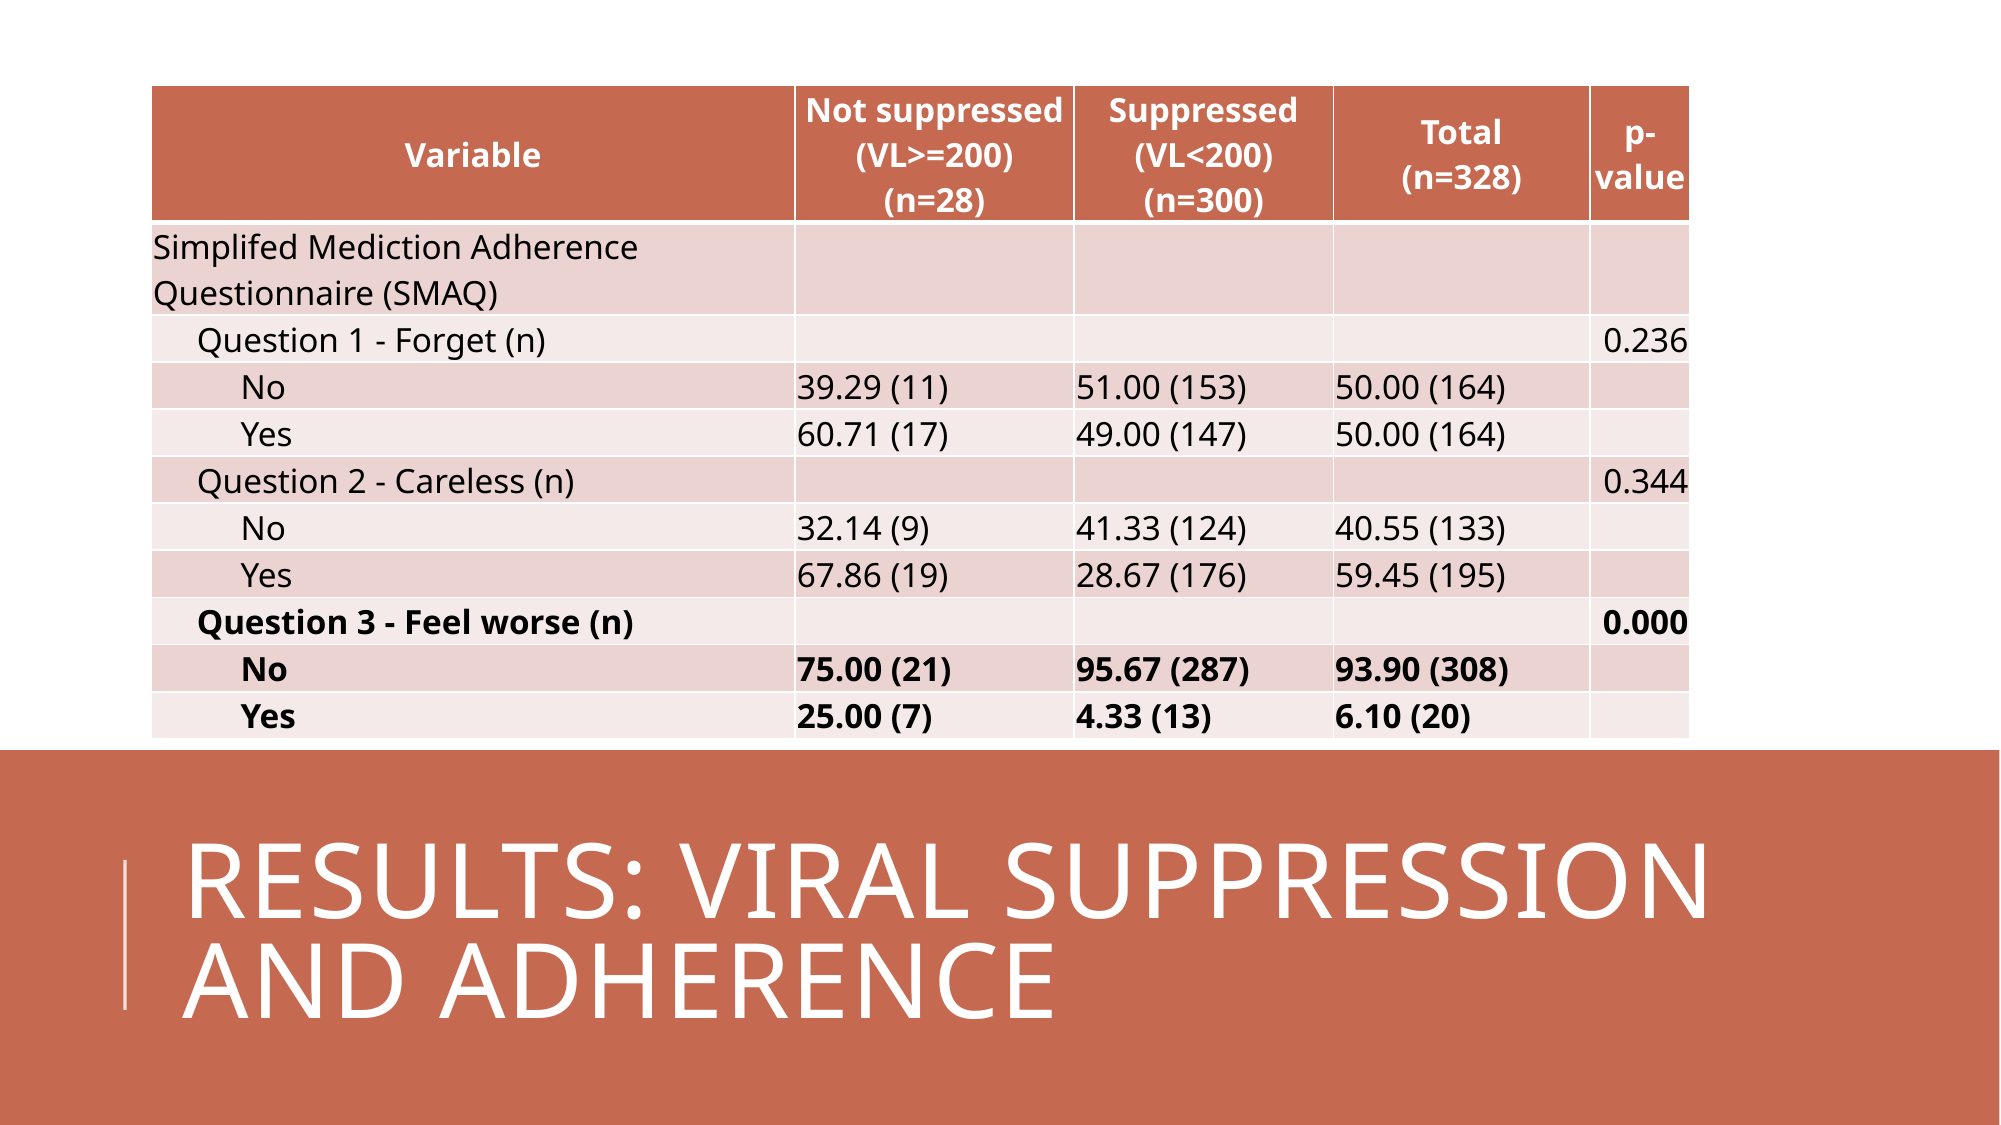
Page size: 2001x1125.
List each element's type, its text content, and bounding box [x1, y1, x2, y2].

table_cell [796, 457, 1073, 502]
table_cell [1334, 598, 1589, 644]
table_cell 0.344 [1591, 457, 1689, 502]
title Results: viral suppression and adherence [168, 815, 1763, 1062]
table_cell [1334, 457, 1589, 502]
table_cell [796, 225, 1073, 314]
table_cell [1334, 225, 1589, 314]
table_cell [796, 316, 1073, 361]
table_header Total (n=328) [1334, 86, 1589, 220]
table_cell Question 2 - Careless (n) [152, 457, 794, 502]
table_cell 93.90 (308) [1334, 645, 1589, 691]
table_cell 4.33 (13) [1075, 693, 1333, 738]
table_cell No [152, 645, 794, 691]
table_cell Yes [152, 693, 794, 738]
table_cell 51.00 (153) [1075, 363, 1333, 408]
table_cell [1075, 225, 1333, 314]
table_cell [1591, 410, 1689, 455]
table_cell [796, 598, 1073, 644]
table_cell 39.29 (11) [796, 363, 1073, 408]
table_cell Simplifed Mediction Adherence Questionnaire (SMAQ) [152, 225, 794, 314]
table_cell No [152, 504, 794, 549]
table_cell 75.00 (21) [796, 645, 1073, 691]
table_cell [1591, 504, 1689, 549]
table_cell 60.71 (17) [796, 410, 1073, 455]
table_cell 28.67 (176) [1075, 551, 1333, 597]
table_cell 32.14 (9) [796, 504, 1073, 549]
text_box [0, 0, 2000, 749]
table_cell 41.33 (124) [1075, 504, 1333, 549]
table_cell [1591, 551, 1689, 597]
table_cell 50.00 (164) [1334, 363, 1589, 408]
table_cell 59.45 (195) [1334, 551, 1589, 597]
table_cell 0.236 [1591, 316, 1689, 361]
table_cell [1334, 316, 1589, 361]
table_header Variable [152, 86, 794, 220]
table_cell 49.00 (147) [1075, 410, 1333, 455]
table_header p-value [1591, 86, 1689, 220]
table_cell [1591, 363, 1689, 408]
table_cell 0.000 [1591, 598, 1689, 644]
table_cell 67.86 (19) [796, 551, 1073, 597]
text_box [0, 749, 2000, 1125]
table_cell [1075, 316, 1333, 361]
table_cell 25.00 (7) [796, 693, 1073, 738]
table_cell 6.10 (20) [1334, 693, 1589, 738]
table_cell [1075, 457, 1333, 502]
table_cell Yes [152, 410, 794, 455]
table_header Suppressed (VL<200) (n=300) [1075, 86, 1333, 220]
table_cell [1591, 225, 1689, 314]
table_cell Yes [152, 551, 794, 597]
table_cell [1075, 598, 1333, 644]
table_cell [1591, 693, 1689, 738]
table_cell 95.67 (287) [1075, 645, 1333, 691]
table_cell [1591, 645, 1689, 691]
table_cell 40.55 (133) [1334, 504, 1589, 549]
table_cell 50.00 (164) [1334, 410, 1589, 455]
table_cell Question 1 - Forget (n) [152, 316, 794, 361]
table_cell No [152, 363, 794, 408]
table_cell Question 3 - Feel worse (n) [152, 598, 794, 644]
table_header Not suppressed (VL>=200) (n=28) [796, 86, 1073, 220]
